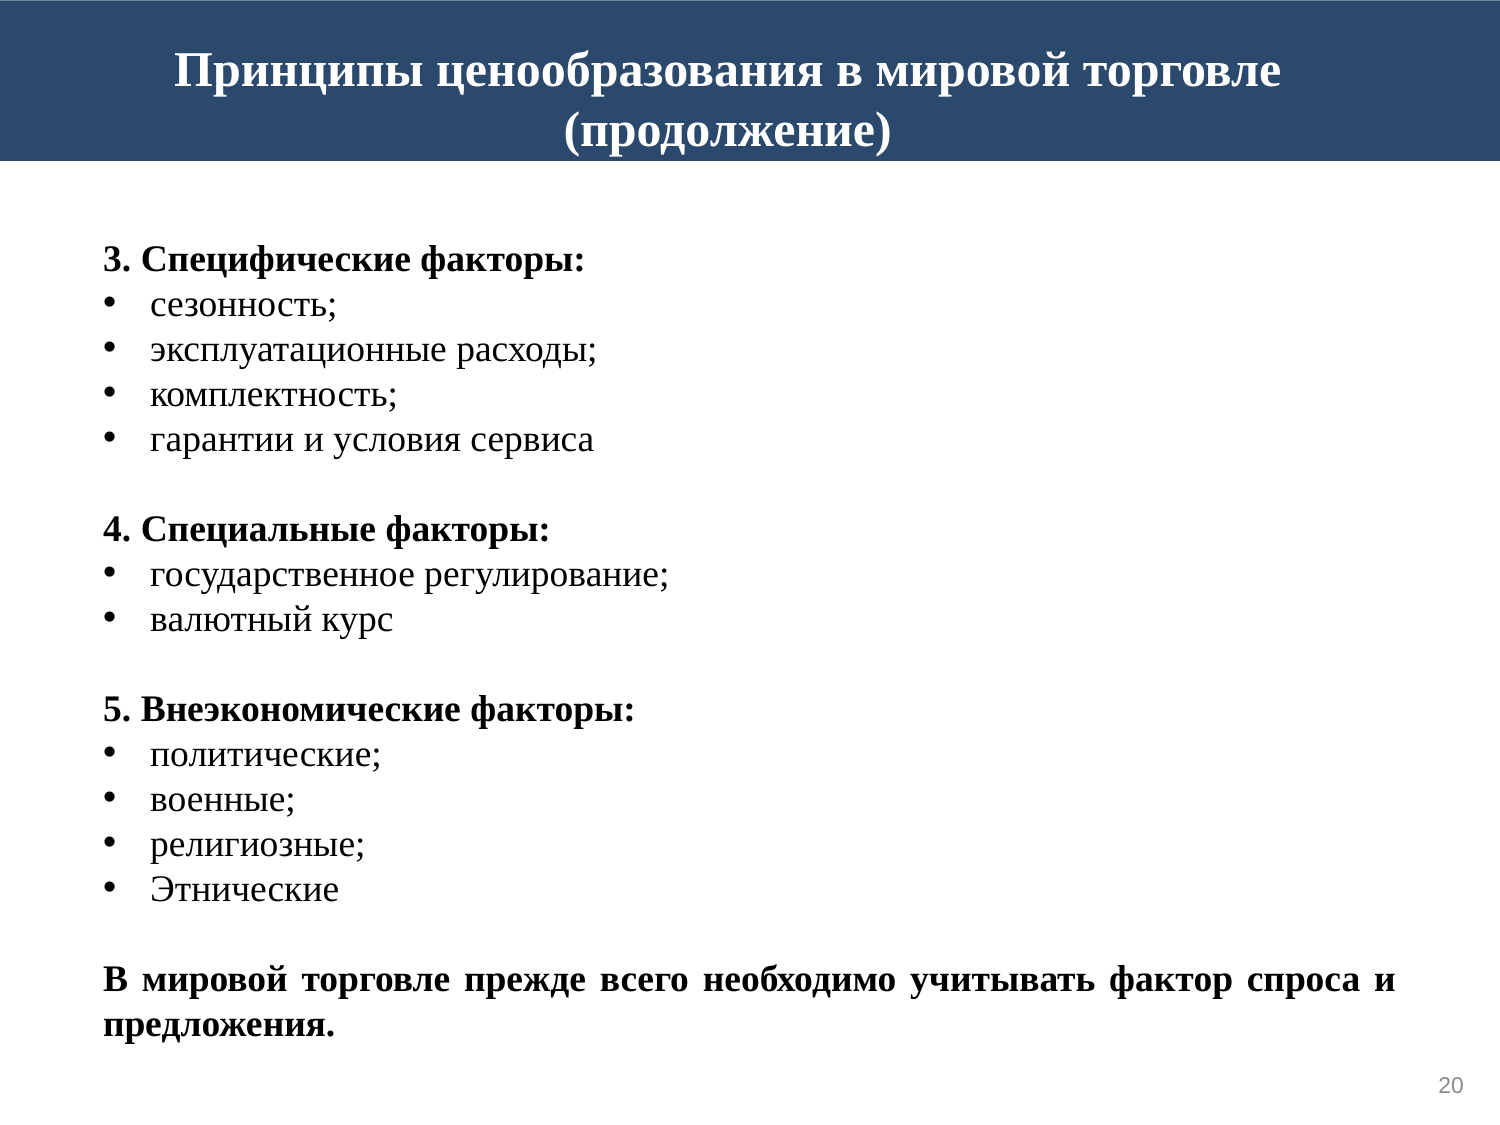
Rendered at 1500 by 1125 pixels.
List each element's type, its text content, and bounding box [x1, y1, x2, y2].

text_box [0, 163, 1500, 1125]
text_box [0, 0, 1500, 163]
text_box Принципы ценообразования в мировой торговле (продолжение) [43, 29, 1412, 165]
text_box 3. Специфические факторы: сезонность; эксплуатационные расходы; комплектность; гарантии и условия сервиса 4. Специальные факторы: государственное регулирование; валютный курс 5. Внеэкономические факторы: политические; военные; религиозные; Этнические В мировой торговле прежде всего необходимо учитывать фактор спроса и предложения. [88, 226, 1412, 1097]
slide_number 20 [1128, 1054, 1479, 1115]
